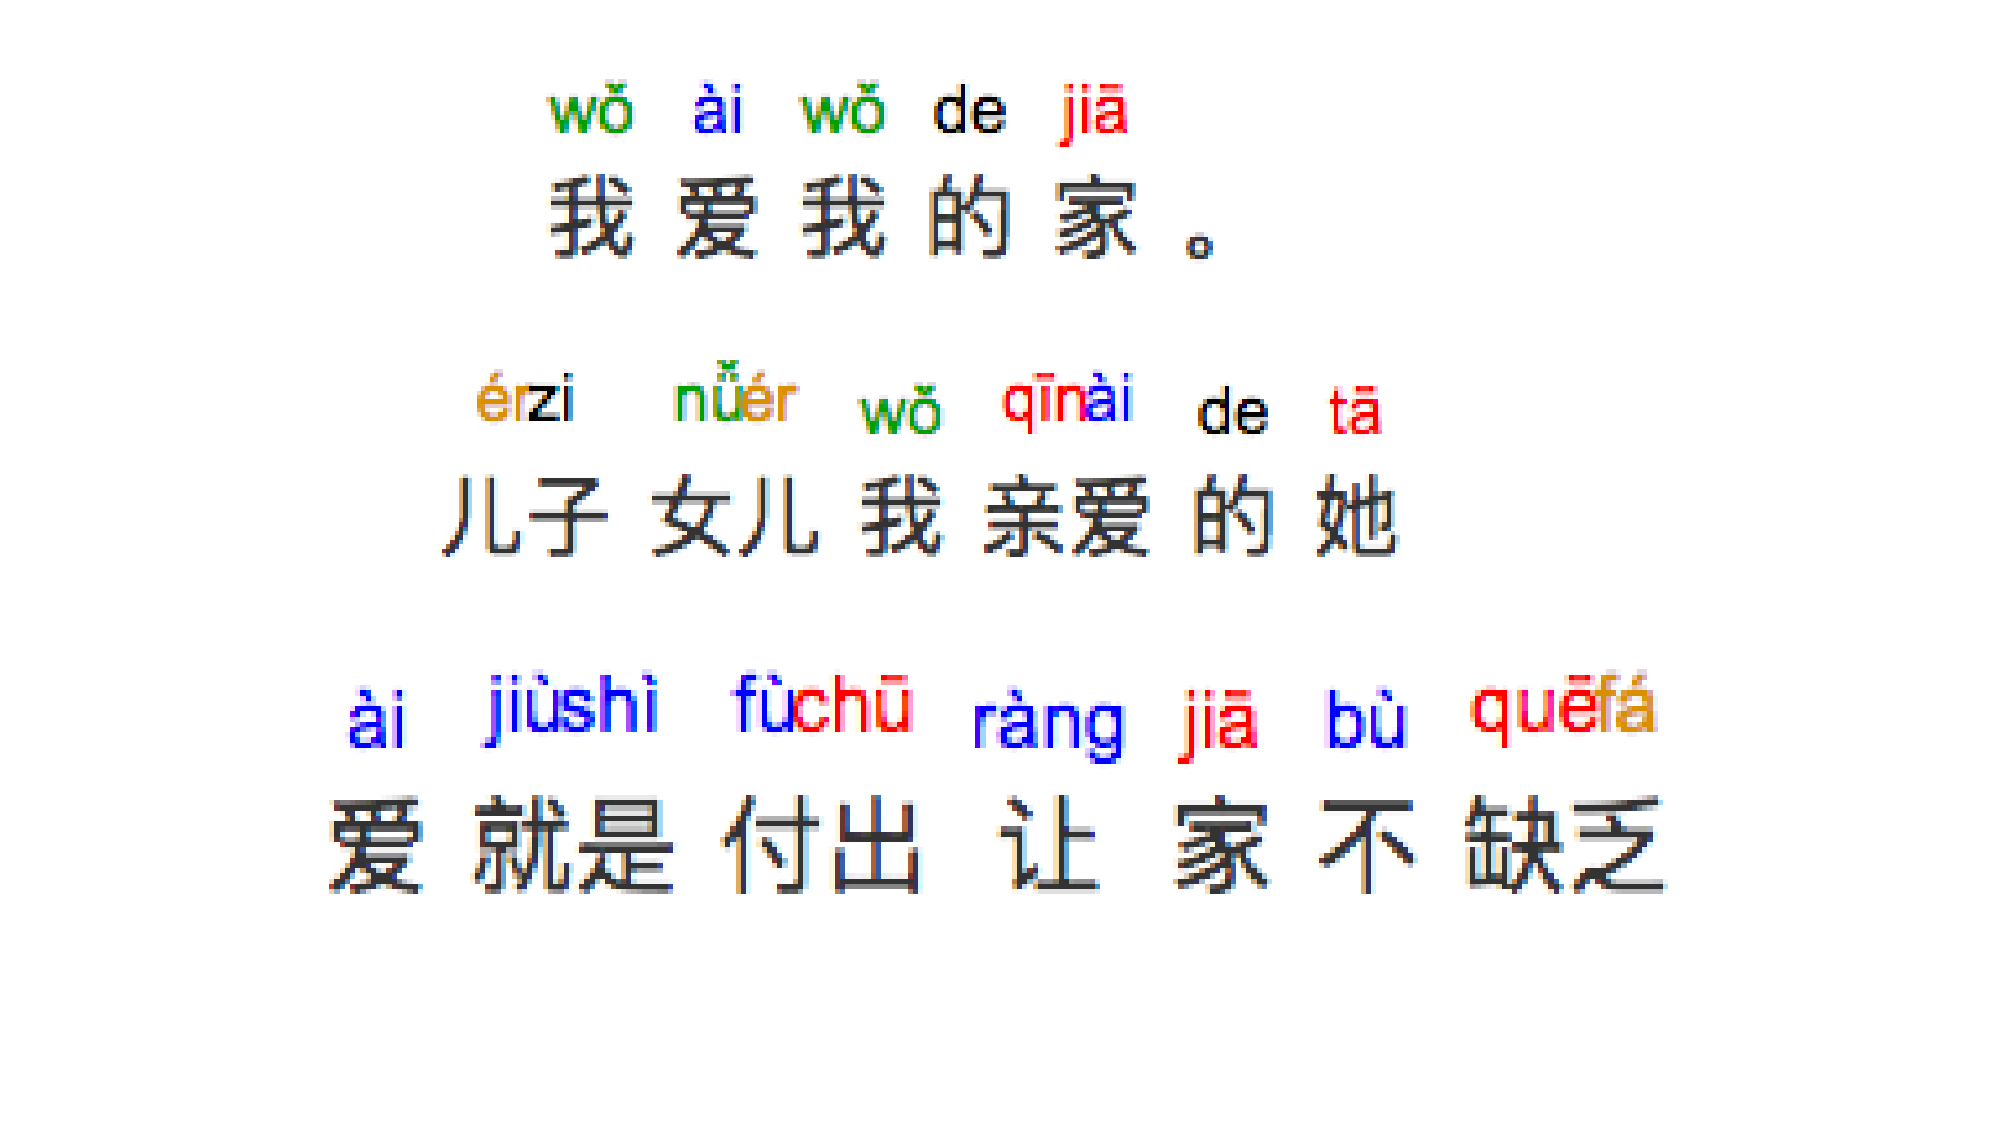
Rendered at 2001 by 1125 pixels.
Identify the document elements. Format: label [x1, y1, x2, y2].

picture [506, 57, 1290, 296]
picture [314, 649, 1700, 942]
picture [407, 334, 1409, 628]
